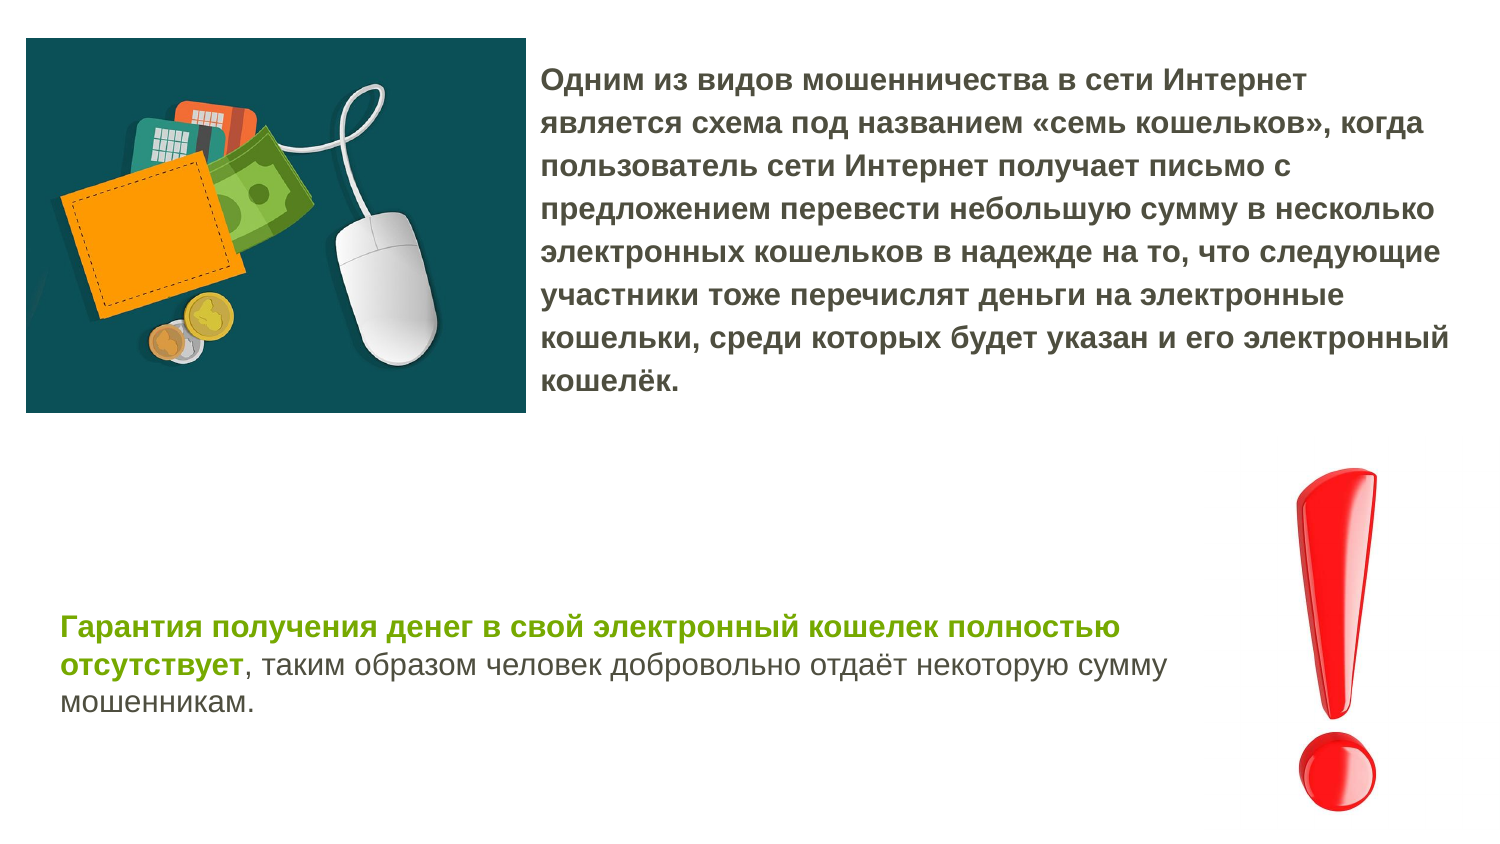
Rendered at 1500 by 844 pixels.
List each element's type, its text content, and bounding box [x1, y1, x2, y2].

picture [26, 37, 526, 413]
picture [1204, 436, 1500, 831]
text_box Гарантия получения денег в свой электронный кошелек полностью отсутствует, таким образом человек добровольно отдаёт некоторую сумму мошенникам. [45, 591, 1199, 775]
list Одним из видов мошенничества в сети Интернет является схема под названием «семь кошельков», когда пользователь сети Интернет получает письмо с предложением перевести небольшую сумму в несколько электронных кошельков в надежде на то, что следующие участники тоже перечислят деньги на электронные кошельки, среди которых будет указан и его электронный кошелёк. [525, 38, 1472, 422]
